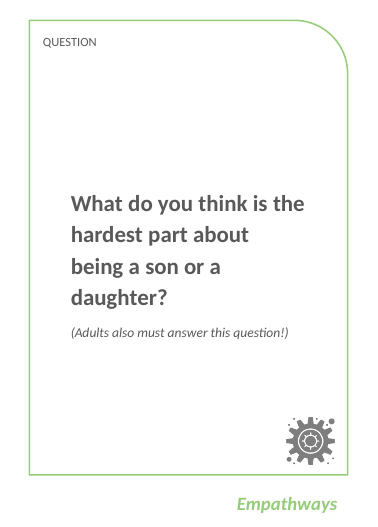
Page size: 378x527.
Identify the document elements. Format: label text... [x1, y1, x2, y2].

picture [286, 417, 335, 465]
text_box What do you think is the hardest part about being a son or a daughter? (Adults also must answer this question!) [70, 184, 307, 342]
title QUESTION [42, 29, 106, 120]
